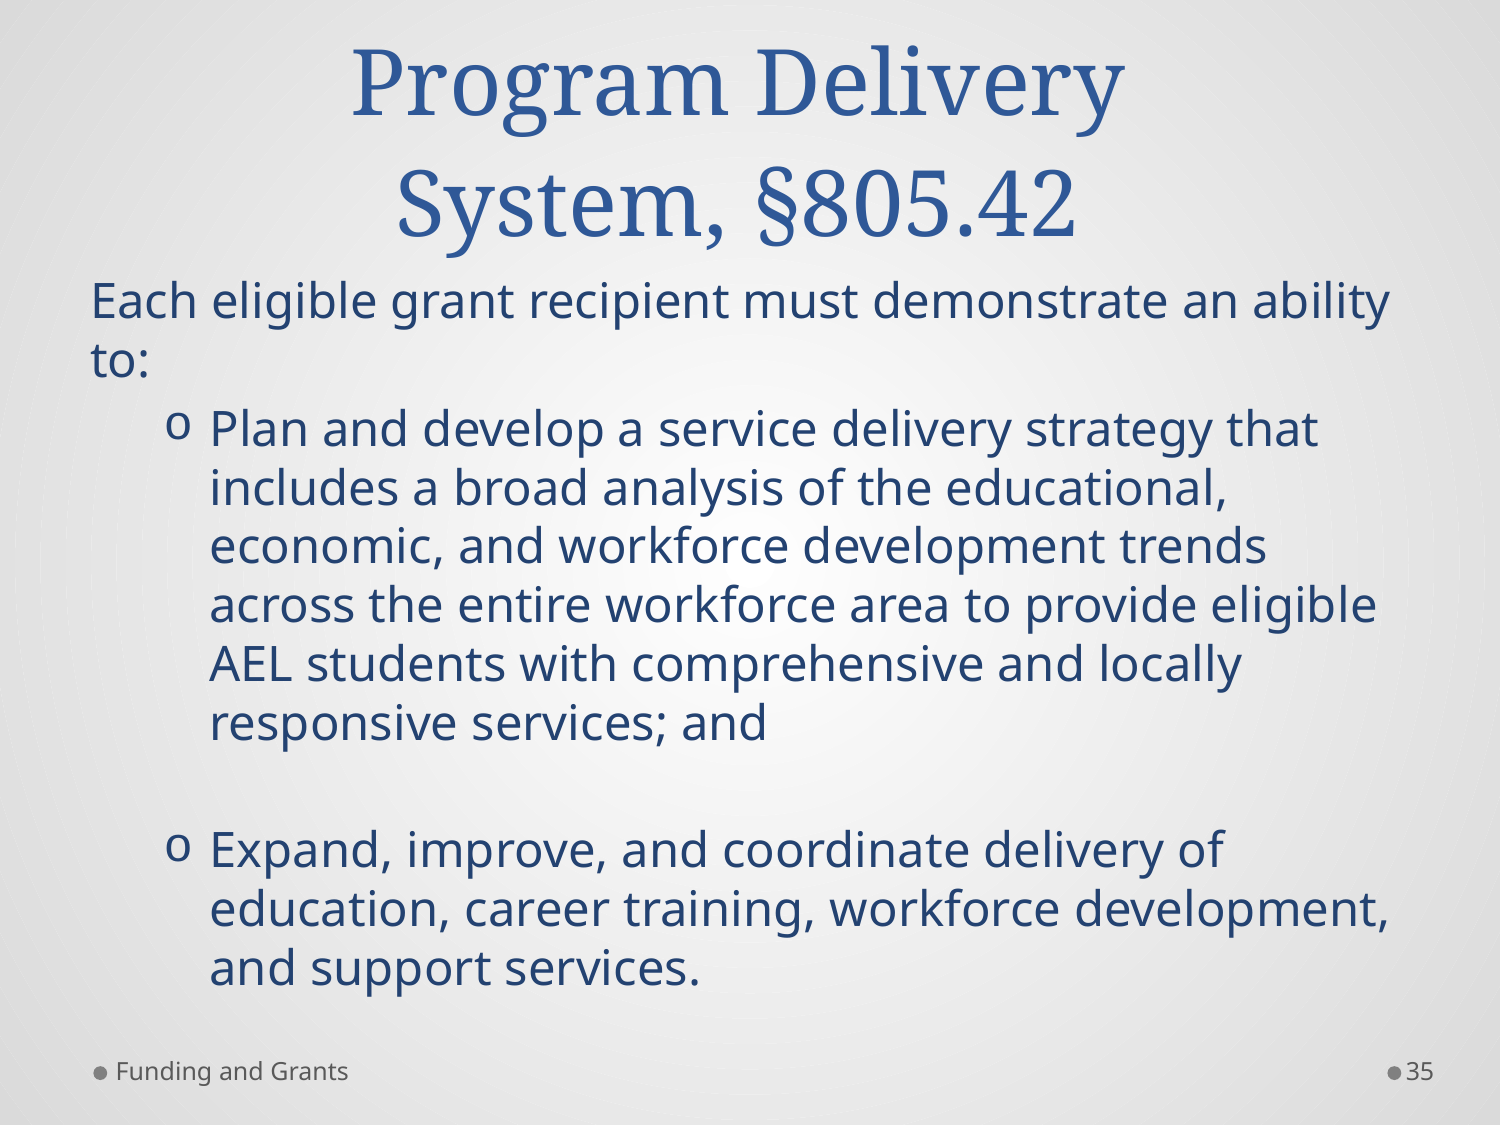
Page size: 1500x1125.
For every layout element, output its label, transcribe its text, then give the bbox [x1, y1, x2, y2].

footer Funding and Grants [108, 1042, 576, 1103]
title Program Delivery System, §805.42 [75, 0, 1425, 262]
list Each eligible grant recipient must demonstrate an ability to: Plan and develop a service delivery strategy that includes a broad analysis of the educational, economic, and workforce development trends across the entire workforce area to provide eligible AEL students with comprehensive and locally responsive services; and Expand, improve, and coordinate delivery of education, career training, workforce development, and support services. [75, 262, 1425, 1005]
slide_number 35 [1401, 1042, 1494, 1103]
